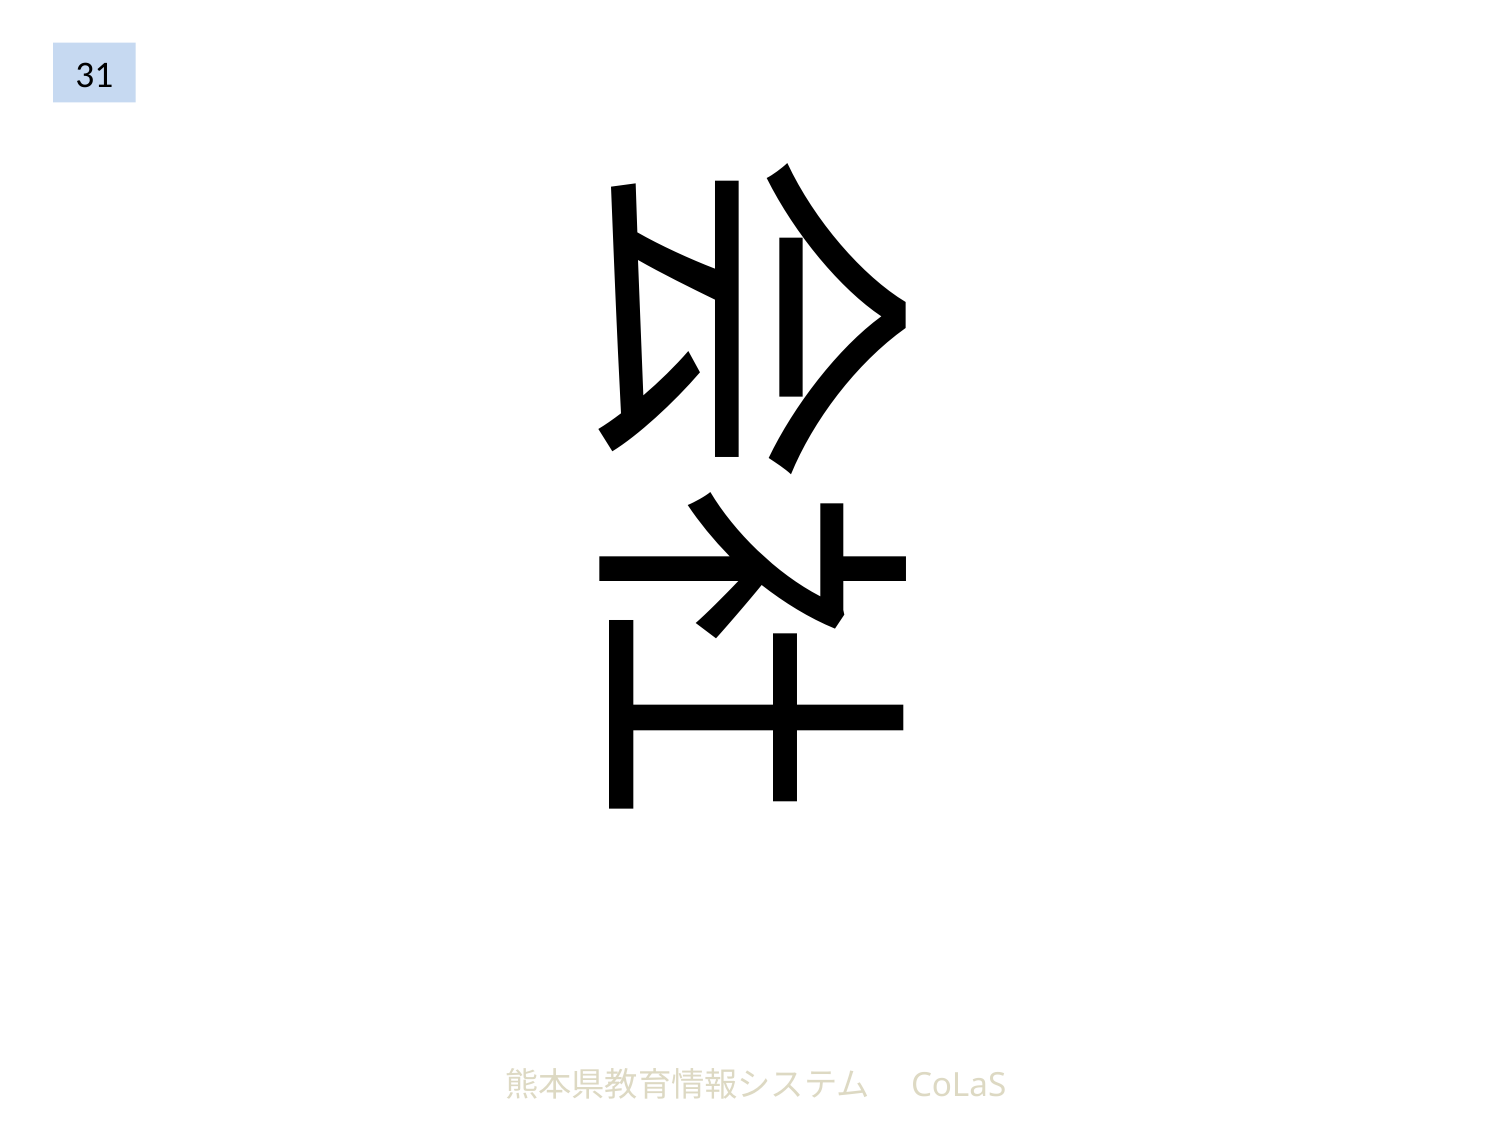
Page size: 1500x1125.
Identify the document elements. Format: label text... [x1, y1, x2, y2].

text_box 31 [53, 42, 136, 103]
text_box 会社 [532, 137, 967, 1125]
